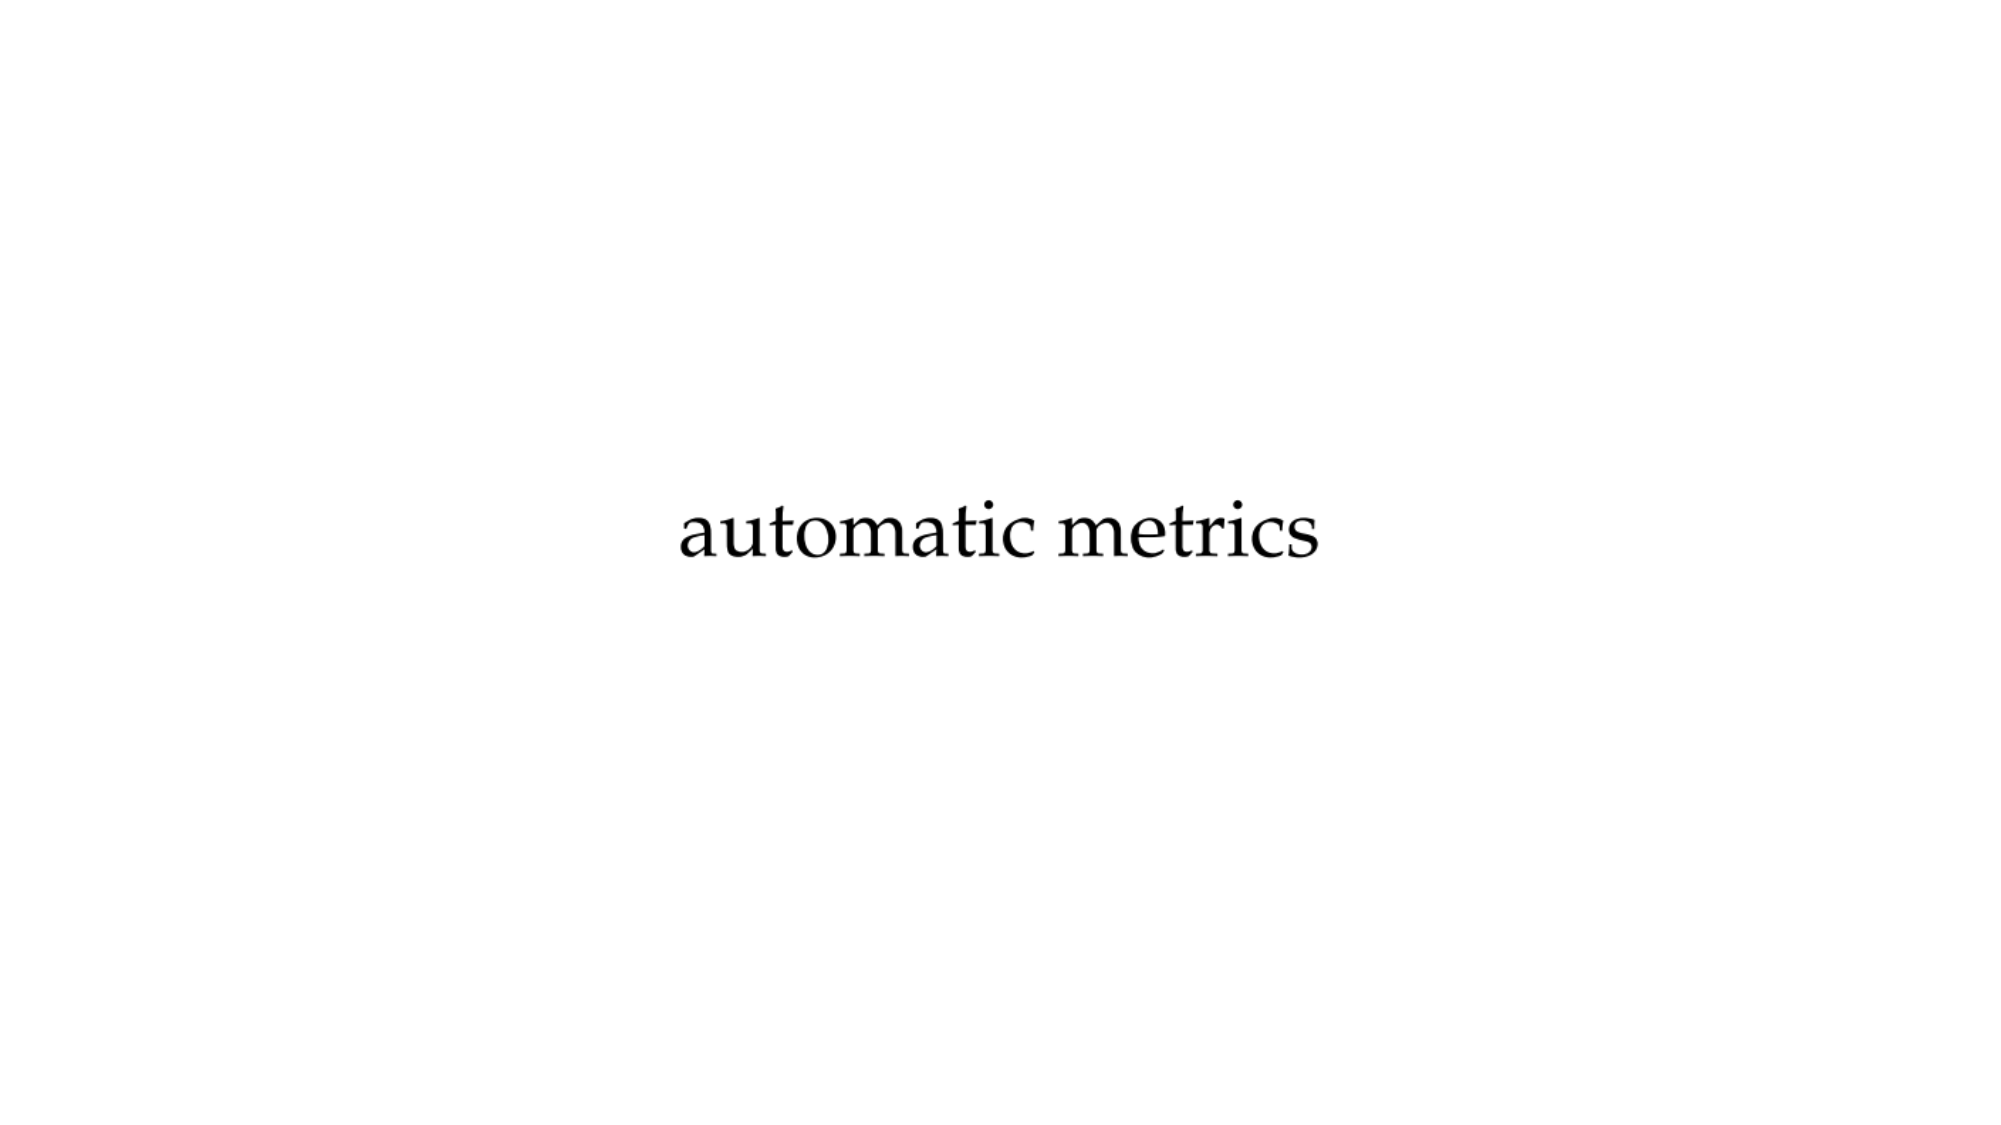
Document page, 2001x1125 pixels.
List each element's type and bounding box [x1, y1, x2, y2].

picture [201, 0, 1795, 1125]
